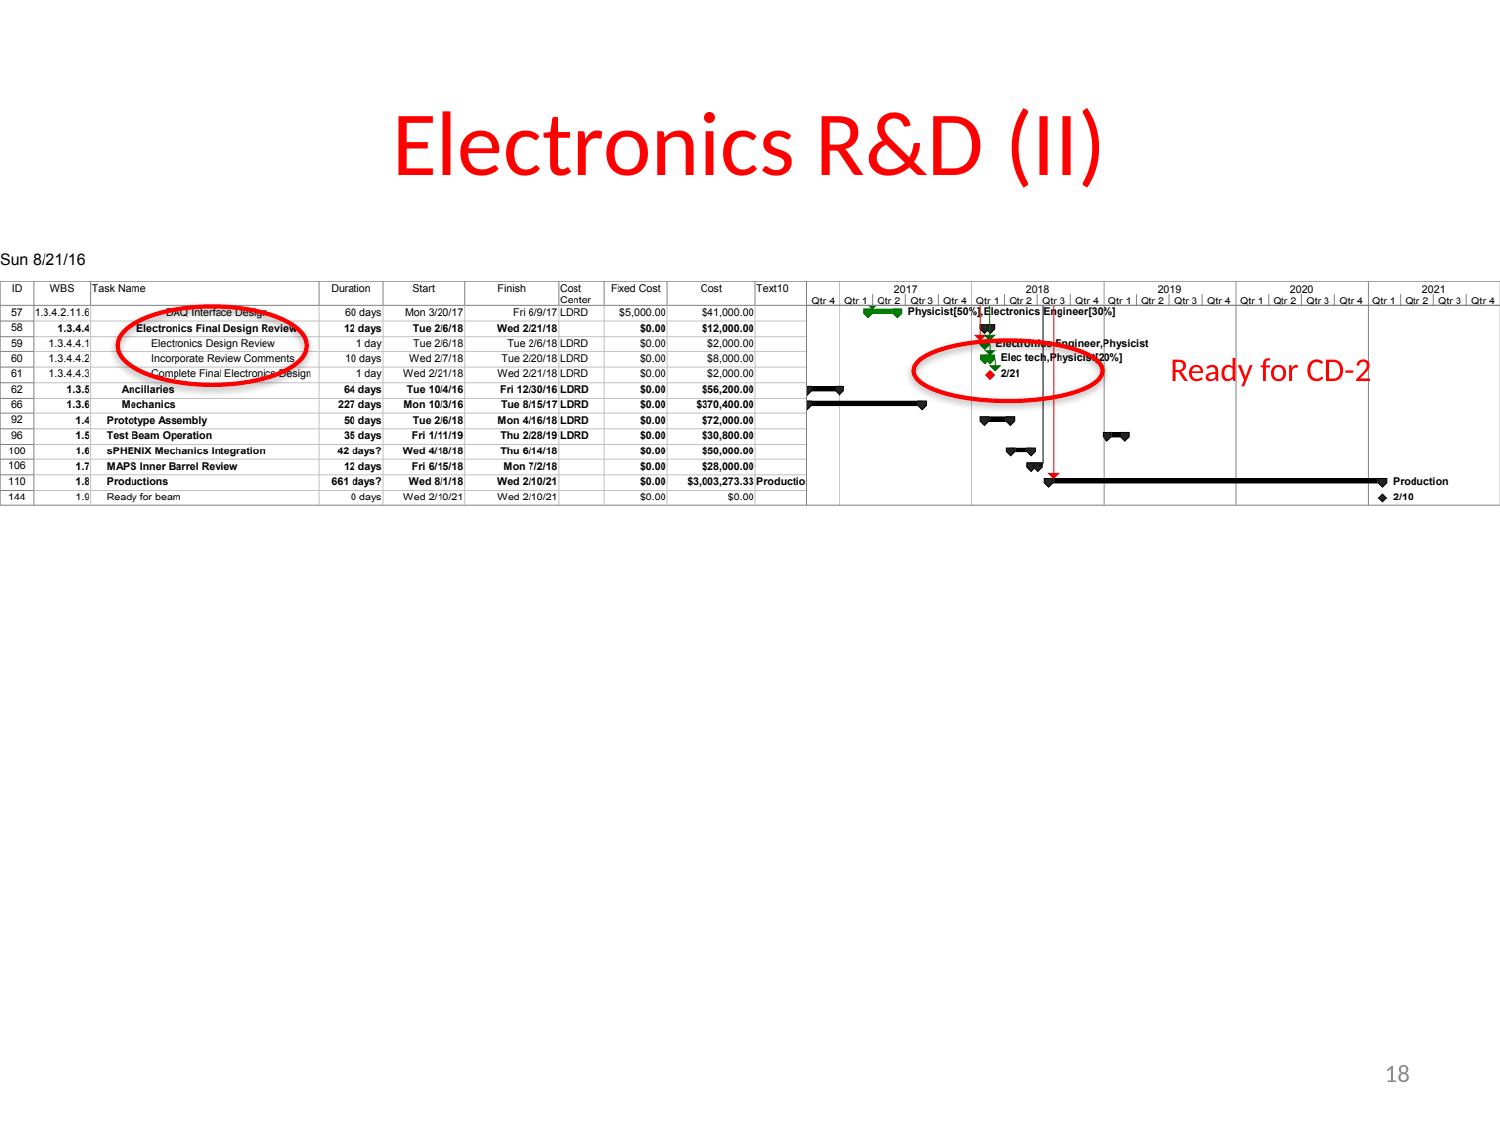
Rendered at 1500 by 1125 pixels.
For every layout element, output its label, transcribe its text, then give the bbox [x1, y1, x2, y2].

picture [0, 251, 1500, 515]
slide_number 18 [1074, 1042, 1425, 1103]
title Electronics R&D (II) [75, 45, 1425, 233]
